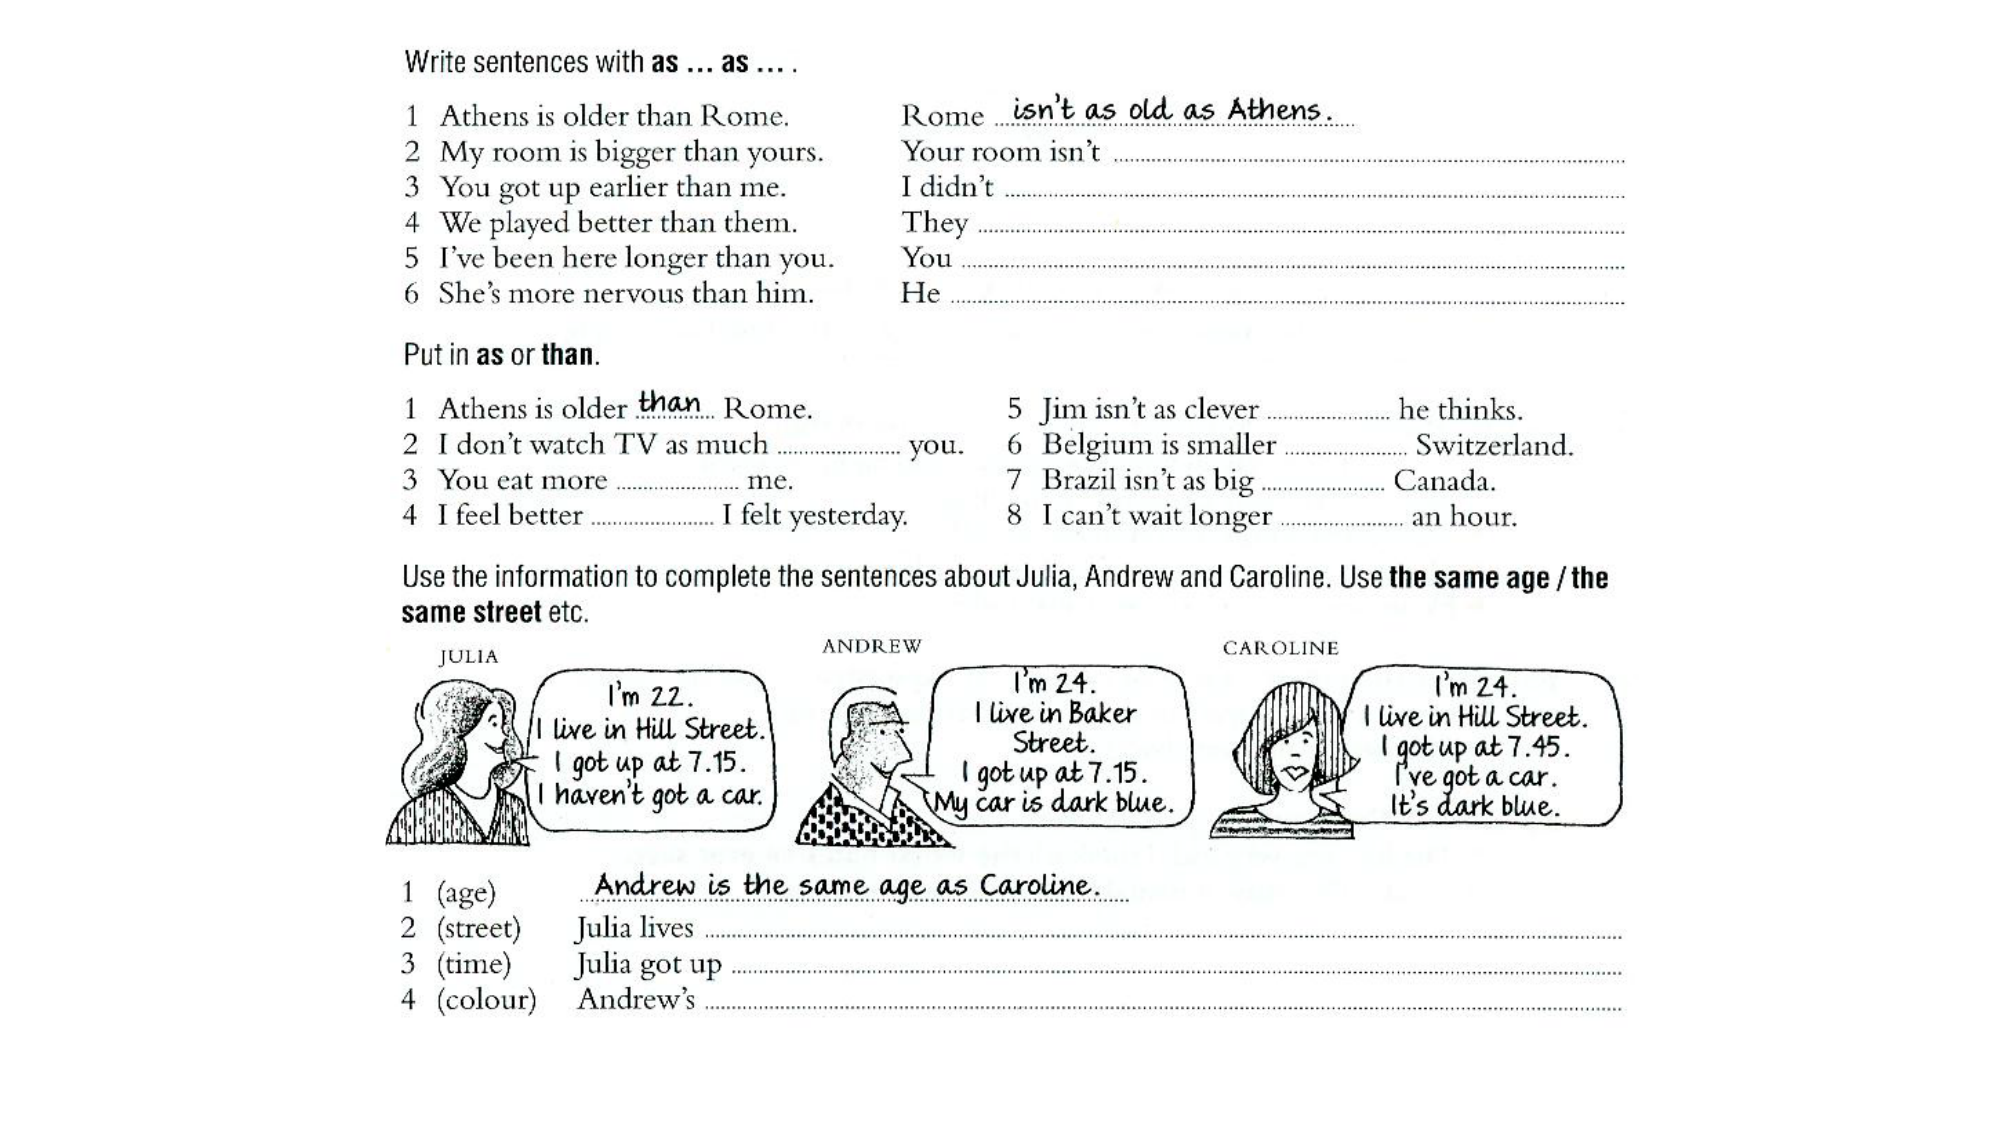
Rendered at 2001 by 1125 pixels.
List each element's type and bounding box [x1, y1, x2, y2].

list [385, 42, 1662, 1028]
